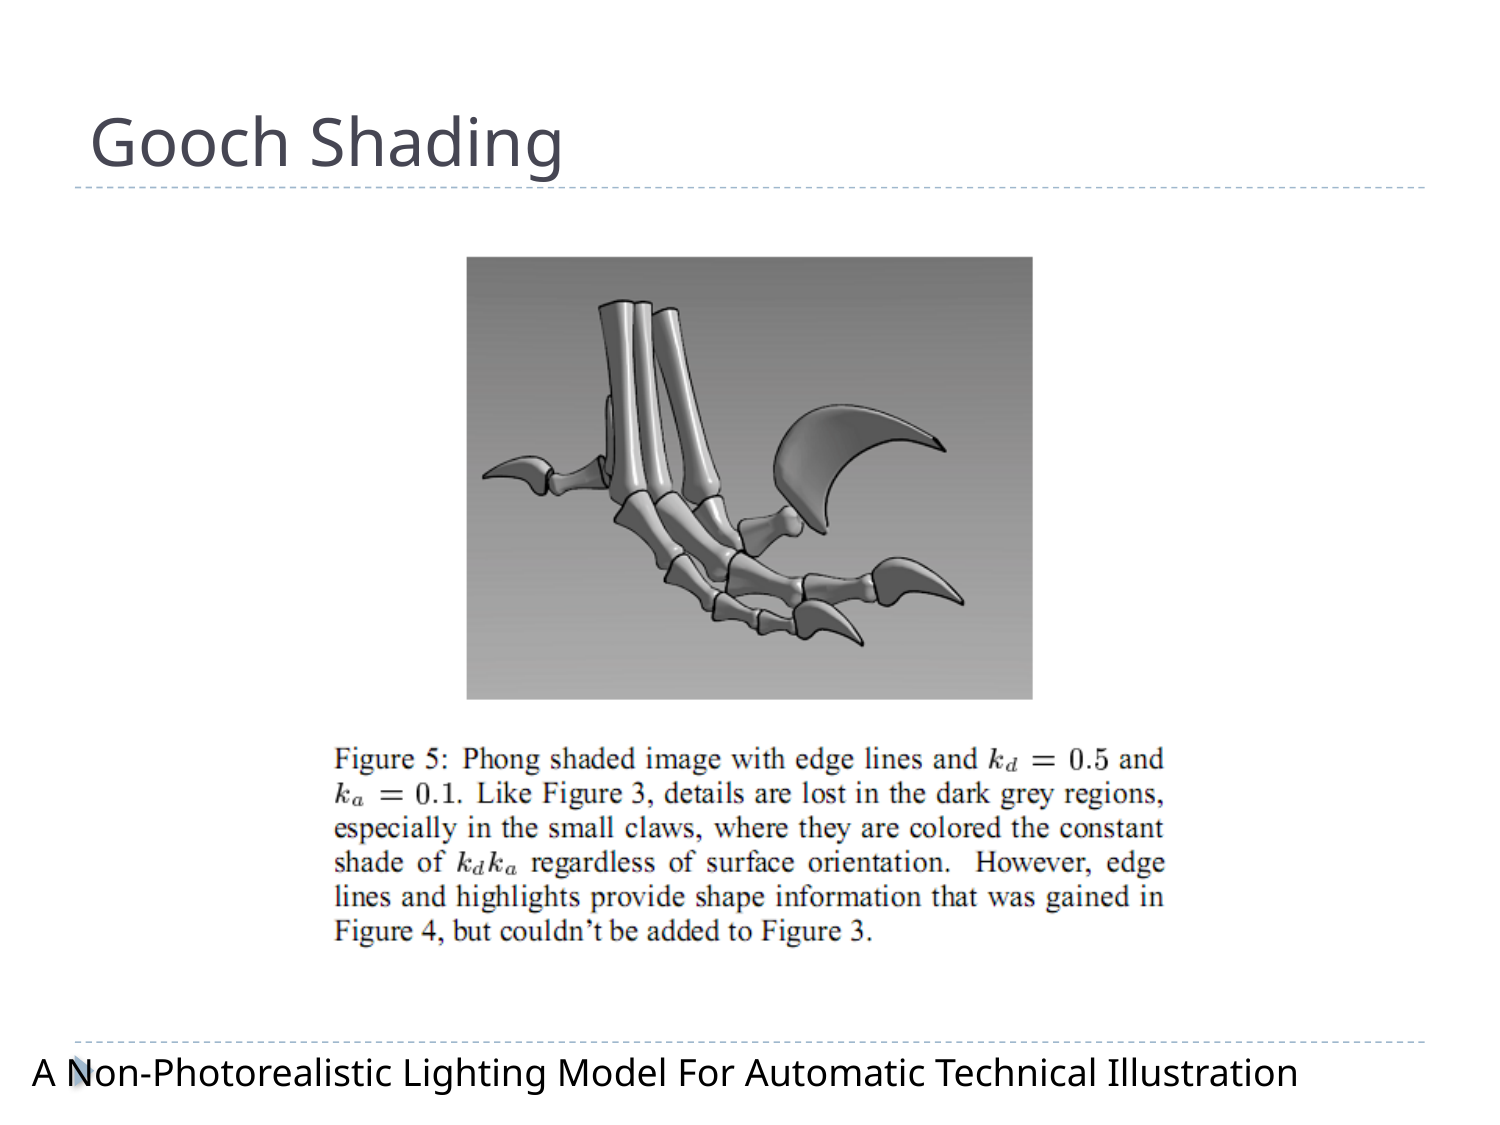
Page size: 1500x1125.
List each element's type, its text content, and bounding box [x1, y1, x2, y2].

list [319, 240, 1180, 970]
title Gooch Shading [75, 24, 1425, 188]
text_box A Non-Photorealistic Lighting Model For Automatic Technical Illustration [17, 1041, 1315, 1101]
